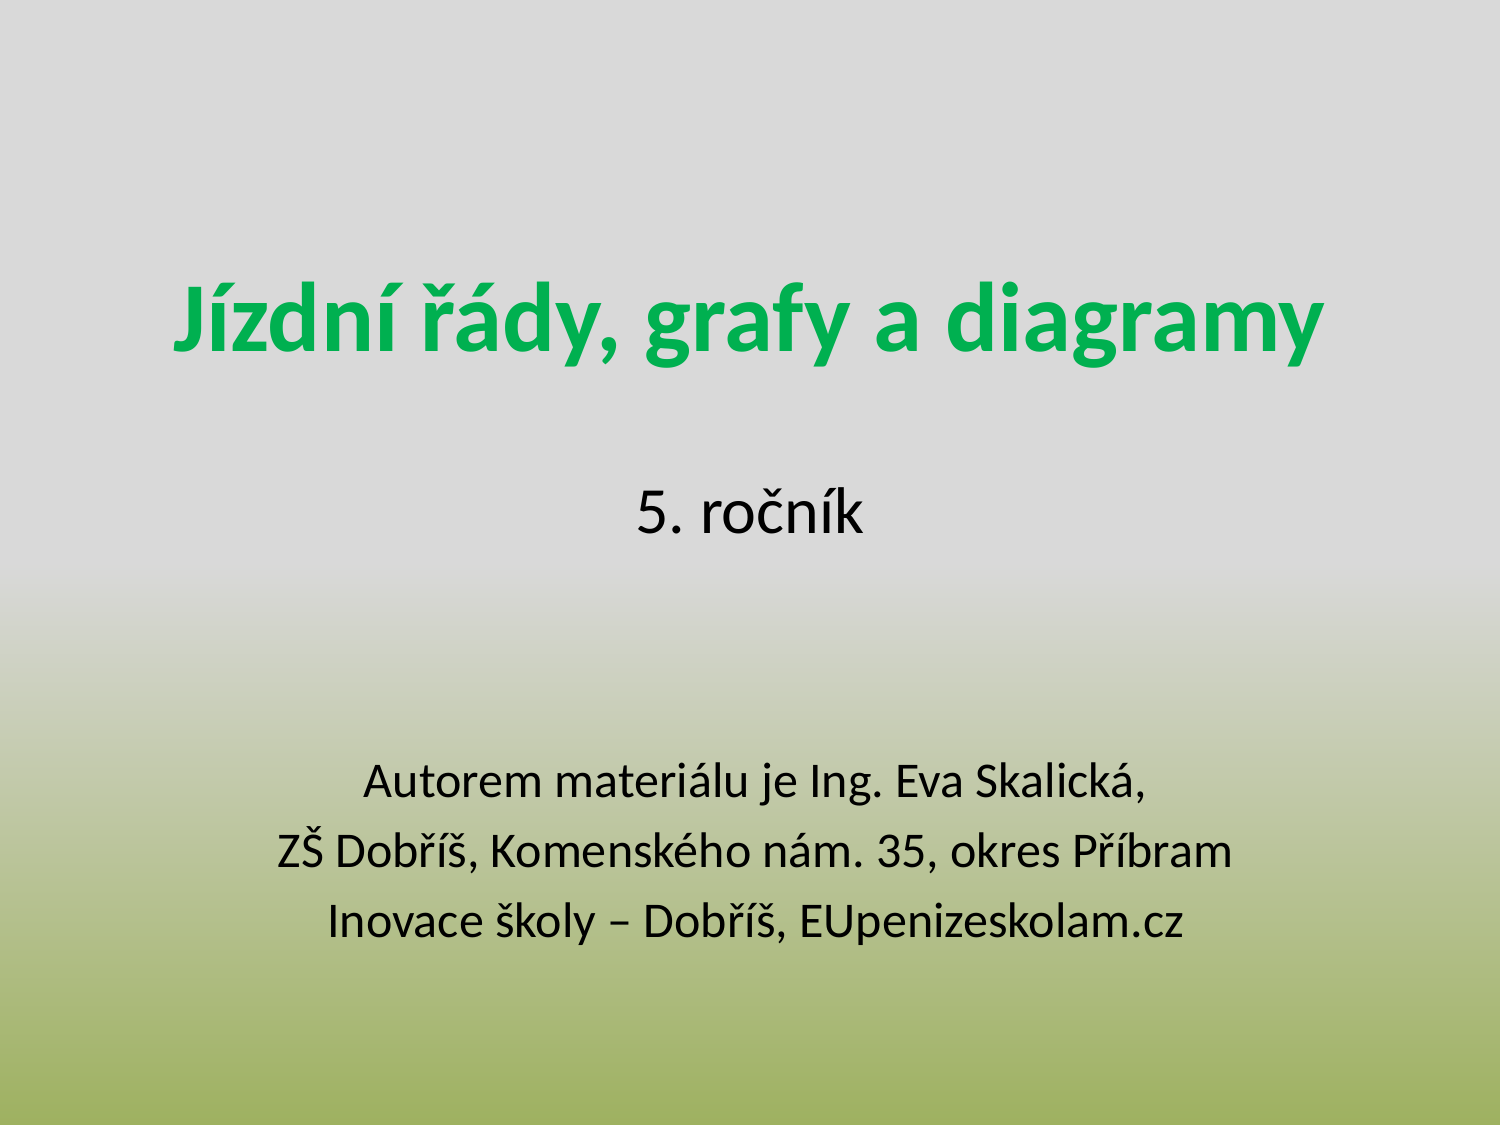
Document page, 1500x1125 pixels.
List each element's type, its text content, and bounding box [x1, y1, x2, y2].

title Jízdní řády, grafy a diagramy 5. ročník [112, 208, 1388, 591]
subtitle Autorem materiálu je Ing. Eva Skalická, ZŠ Dobříš, Komenského nám. 35, okres Příbram Inovace školy – Dobříš, EUpenizeskolam.cz [123, 739, 1388, 1028]
